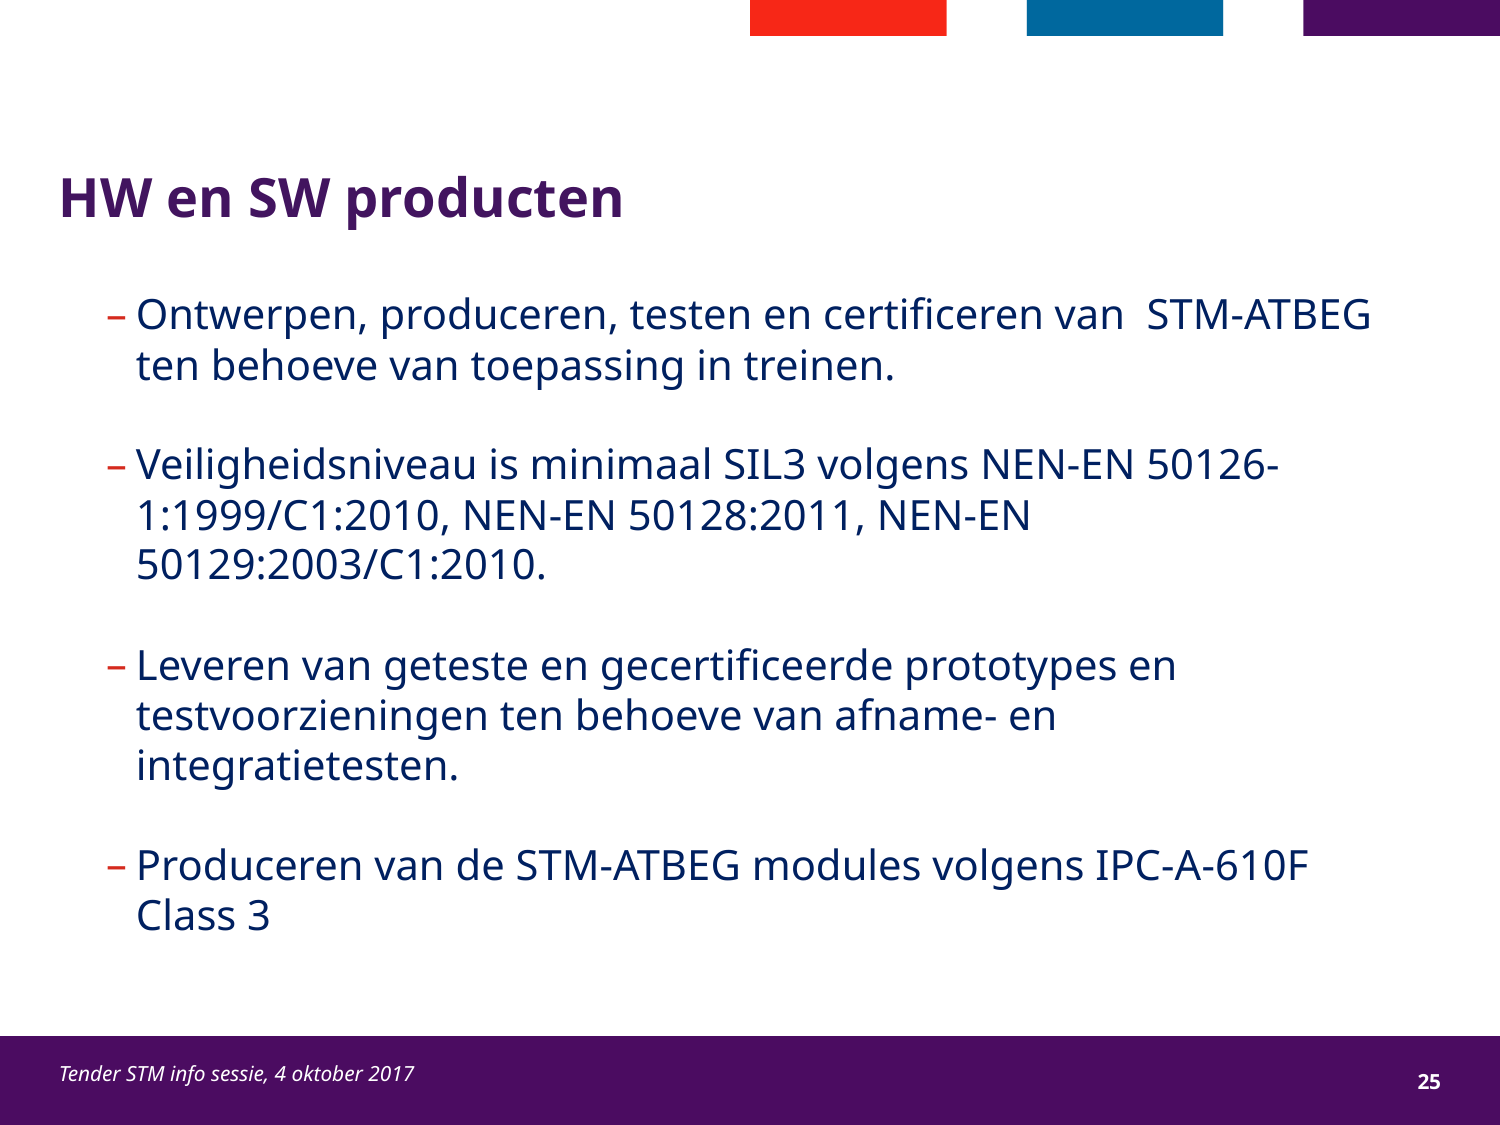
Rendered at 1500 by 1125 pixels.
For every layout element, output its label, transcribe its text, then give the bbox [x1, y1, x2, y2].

picture [750, 0, 1026, 36]
text_box Tender STM info sessie, 4 oktober 2017 [59, 1060, 1032, 1103]
picture [0, 1036, 1500, 1125]
slide_number 25 [1381, 1068, 1441, 1111]
list Ontwerpen, produceren, testen en certificeren van STM-ATBEG ten behoeve van toepassing in treinen. Veiligheidsniveau is minimaal SIL3 volgens NEN-EN 50126-1:1999/C1:2010, NEN-EN 50128:2011, NEN-EN 50129:2003/C1:2010. Leveren van geteste en gecertificeerde prototypes en testvoorzieningen ten behoeve van afname- en integratietesten. Produceren van de STM-ATBEG modules volgens IPC-A-610F Class 3 [106, 288, 1384, 988]
title HW en SW producten [59, 165, 1093, 296]
picture [1224, 0, 1500, 36]
